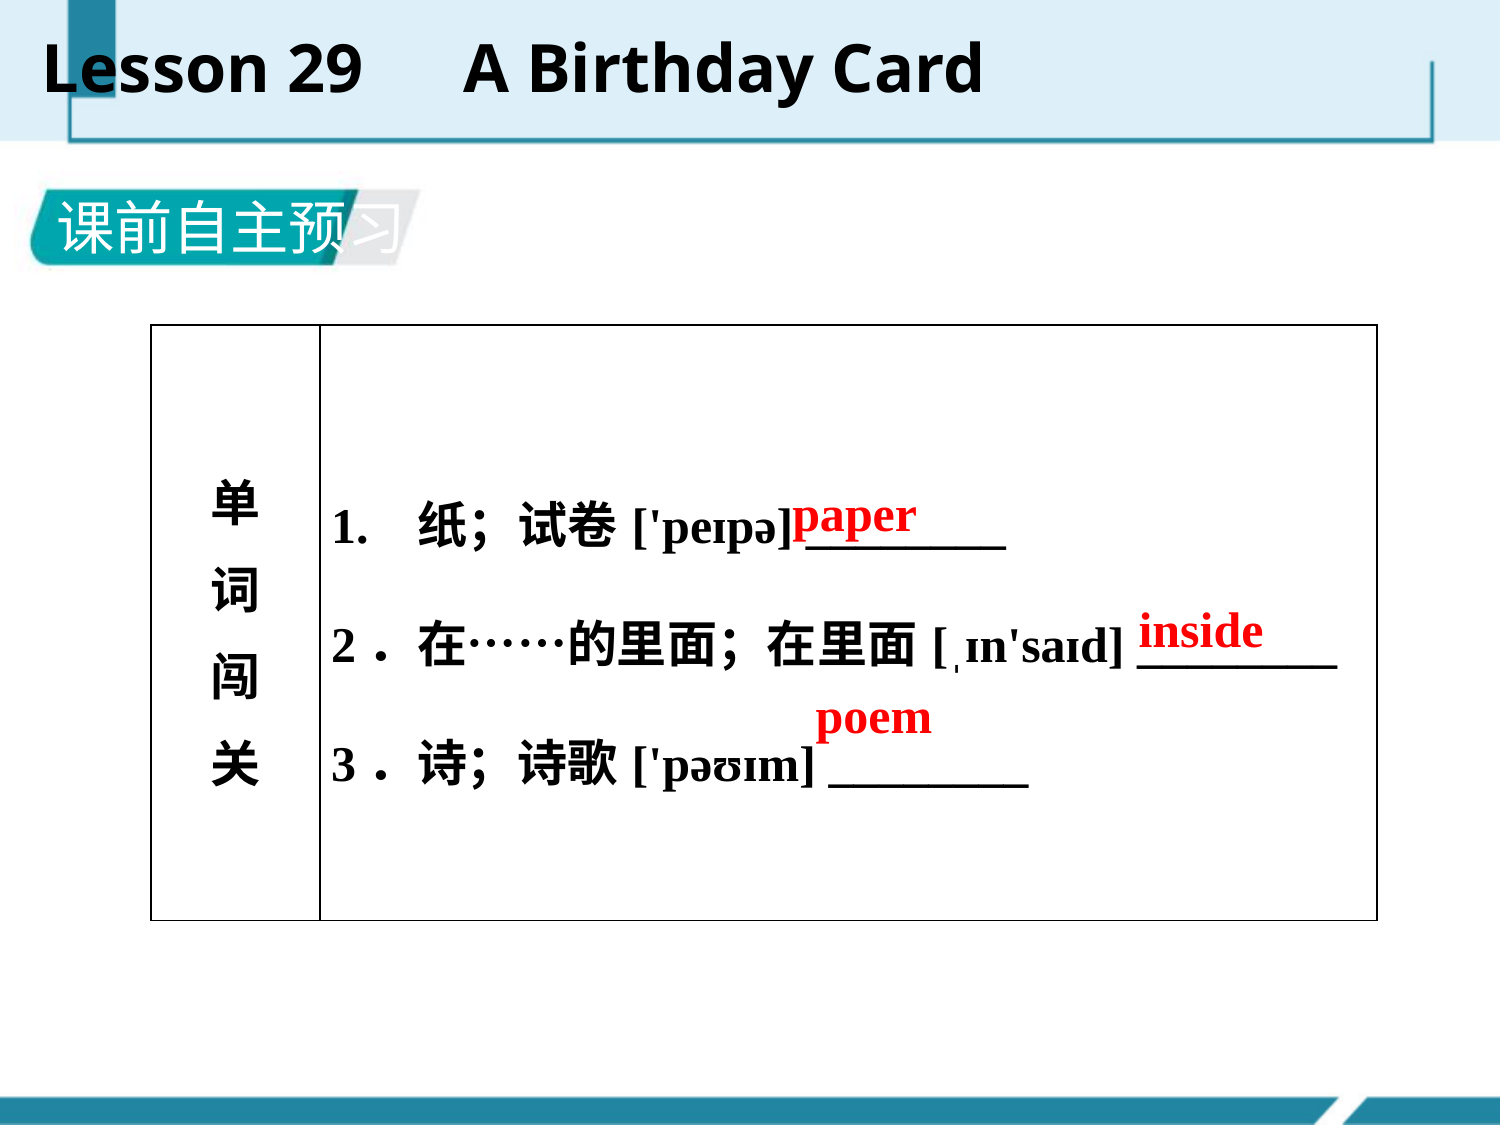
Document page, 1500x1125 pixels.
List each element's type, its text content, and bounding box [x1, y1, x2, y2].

text_box inside [1123, 590, 1279, 666]
picture [0, 0, 1500, 1125]
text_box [14, 171, 459, 283]
text_box Lesson 29 A Birthday Card [27, 18, 1001, 114]
table_header 单 词 闯 关 [152, 326, 319, 920]
table_header 1. 纸；试卷['peɪpə] ________ 2．在……的里面；在里面[ˌɪn'saɪd] ________ 3．诗；诗歌['pəʊɪm] ________ [321, 326, 1376, 920]
text_box poem [800, 676, 948, 752]
text_box paper [777, 473, 933, 549]
